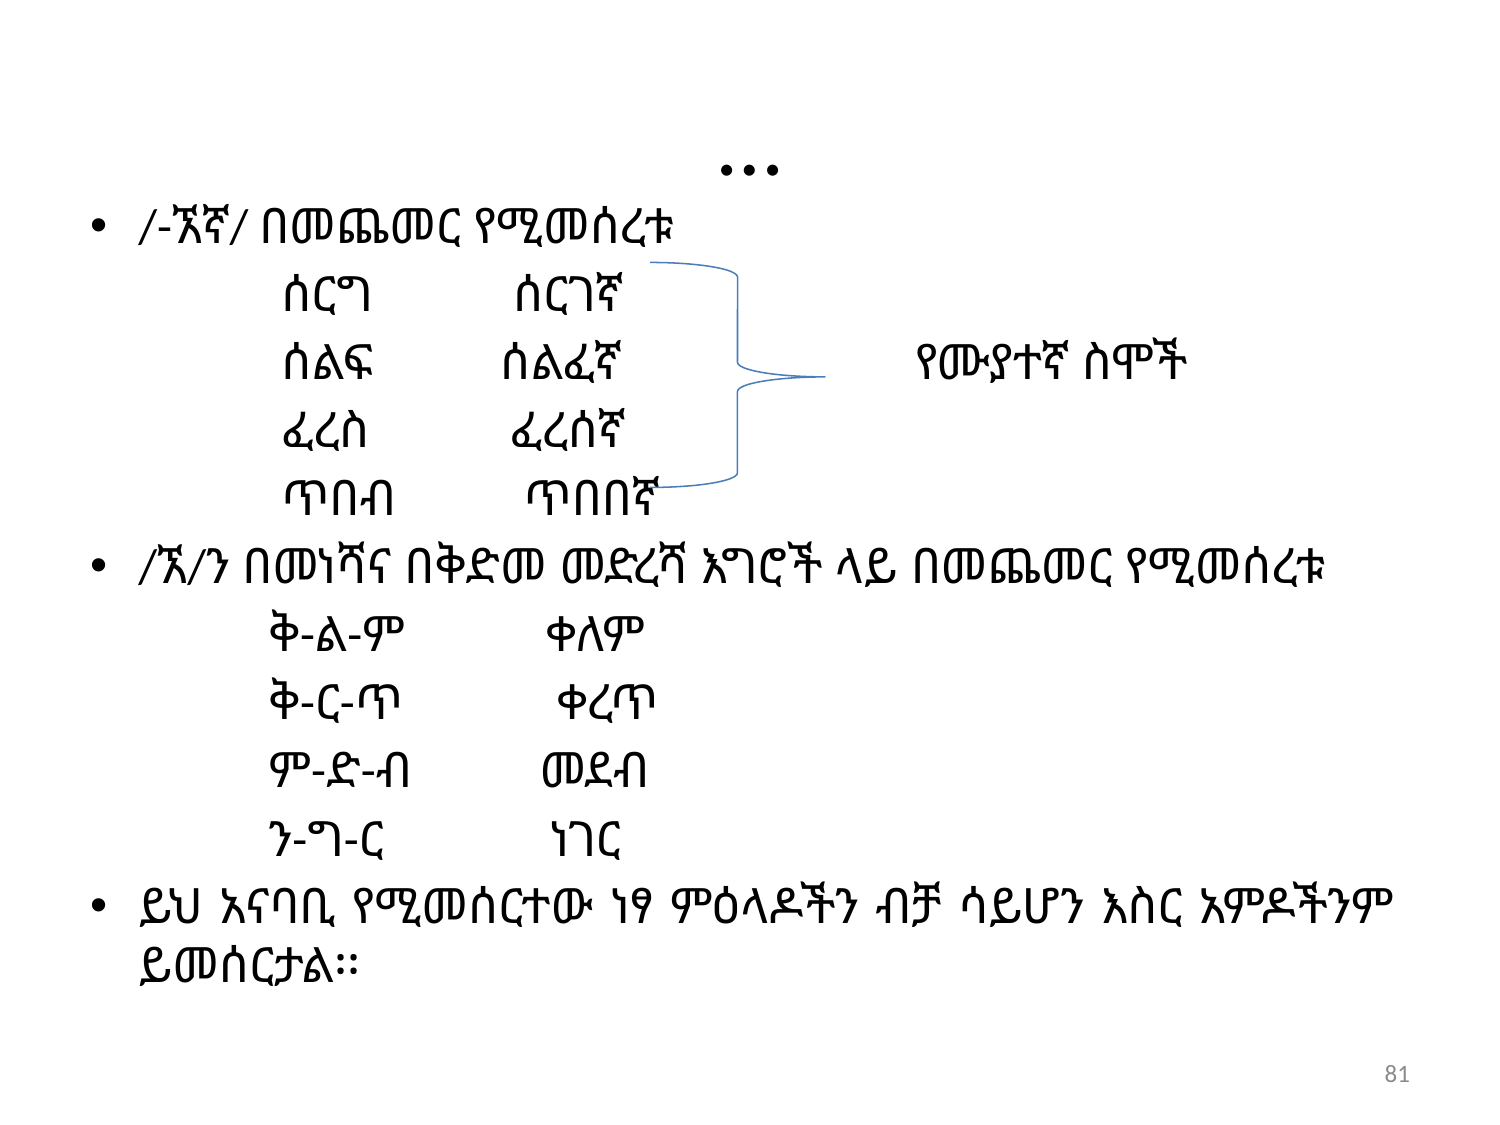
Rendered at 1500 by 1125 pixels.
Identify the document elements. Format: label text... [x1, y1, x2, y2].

list /-ኧኛ/ በመጨመር የሚመሰረቱ ሰርግ ሰርገኛ ሰልፍ ሰልፈኛ የሙያተኛ ስሞች ፈረስ ፈረሰኛ ጥበብ ጥበበኛ /ኧ/ን በመነሻና በቅድመ መድረሻ እግሮች ላይ በመጨመር የሚመሰረቱ ቅ-ል-ም ቀለም ቅ-ር-ጥ ቀረጥ ም-ድ-ብ መደብ ን-ግ-ር ነገር ይህ አናባቢ የሚመሰርተው ነፃ ምዕላዶችን ብቻ ሳይሆን እስር አምዶችንም ይመሰርታል፡፡ [75, 187, 1425, 1005]
title … [75, 45, 1425, 187]
text_box [650, 261, 826, 489]
slide_number 81 [1074, 1042, 1425, 1103]
